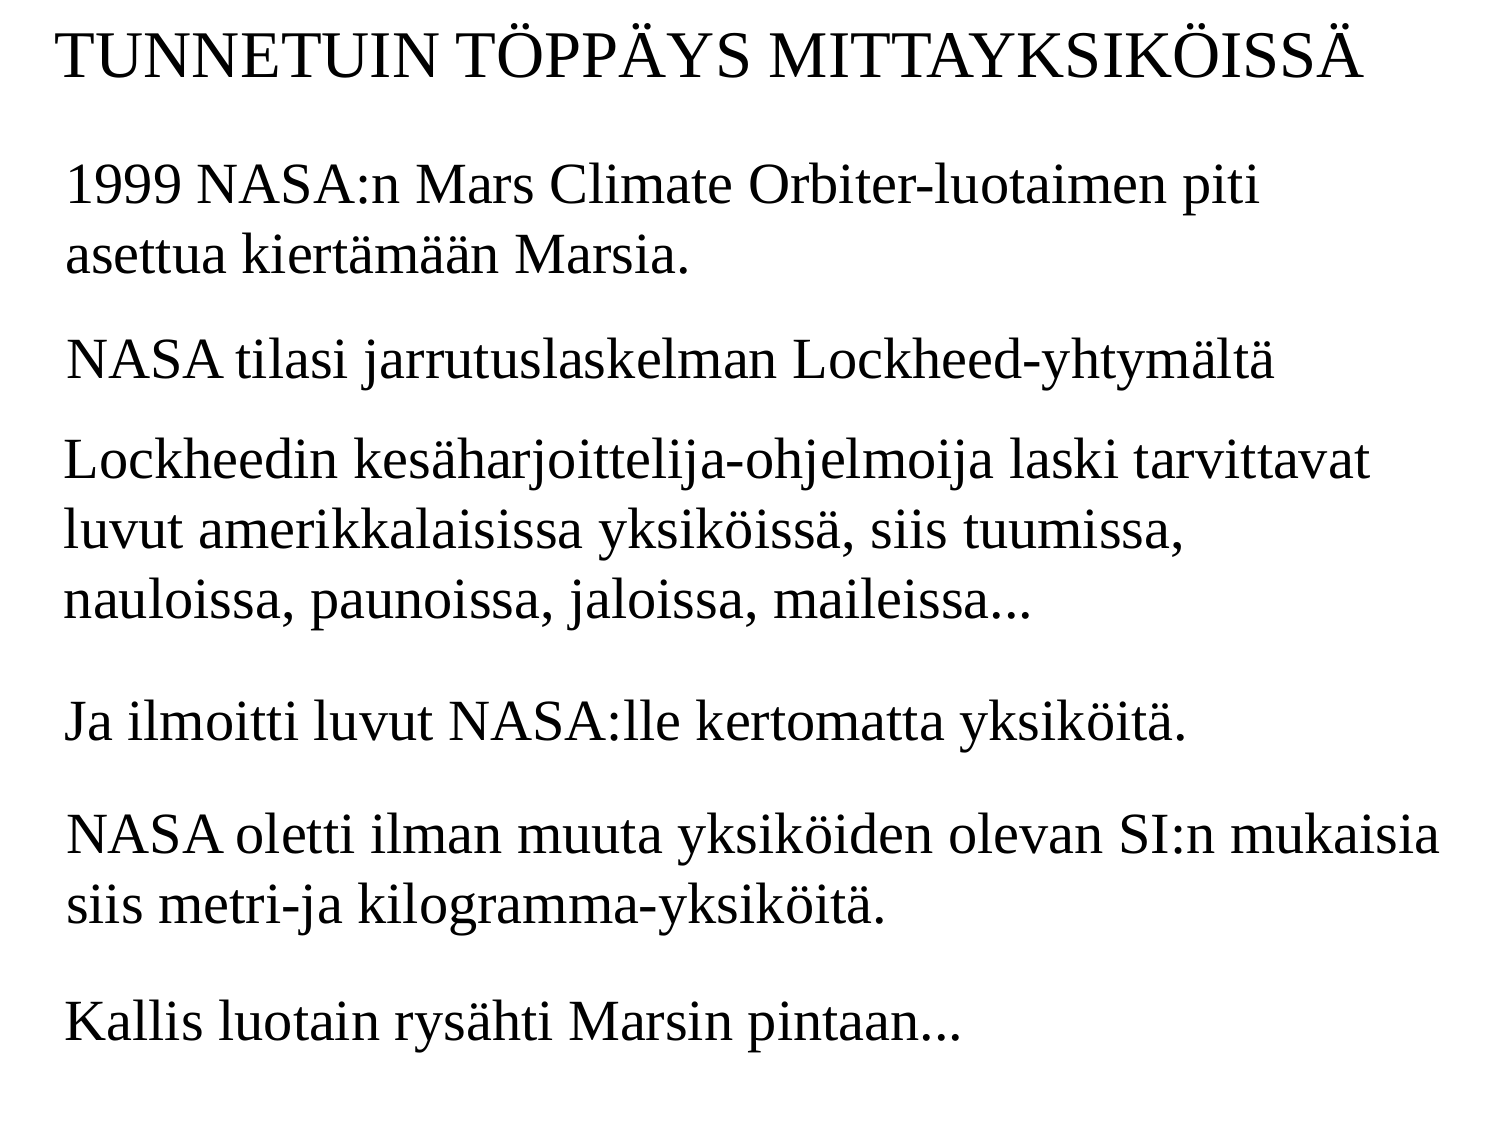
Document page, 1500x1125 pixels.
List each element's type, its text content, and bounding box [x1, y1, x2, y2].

text_box TUNNETUIN TÖPPÄYS MITTAYKSIKÖISSÄ [40, 3, 1381, 98]
text_box 1999 NASA:n Mars Climate Orbiter-luotaimen piti asettua kiertämään Marsia. [50, 137, 1276, 293]
text_box Lockheedin kesäharjoittelija-ohjelmoija laski tarvittavat luvut amerikkalaisissa yksiköissä, siis tuumissa, nauloissa, paunoissa, jaloissa, maileissa... [49, 412, 1386, 638]
text_box NASA oletti ilman muuta yksiköiden olevan SI:n mukaisia siis metri-ja kilogramma-yksiköitä. [51, 787, 1457, 943]
text_box Ja ilmoitti luvut NASA:lle kertomatta yksiköitä. [49, 675, 1204, 760]
text_box Kallis luotain rysähti Marsin pintaan... [49, 975, 979, 1060]
text_box NASA tilasi jarrutuslaskelman Lockheed-yhtymältä [51, 312, 1291, 398]
